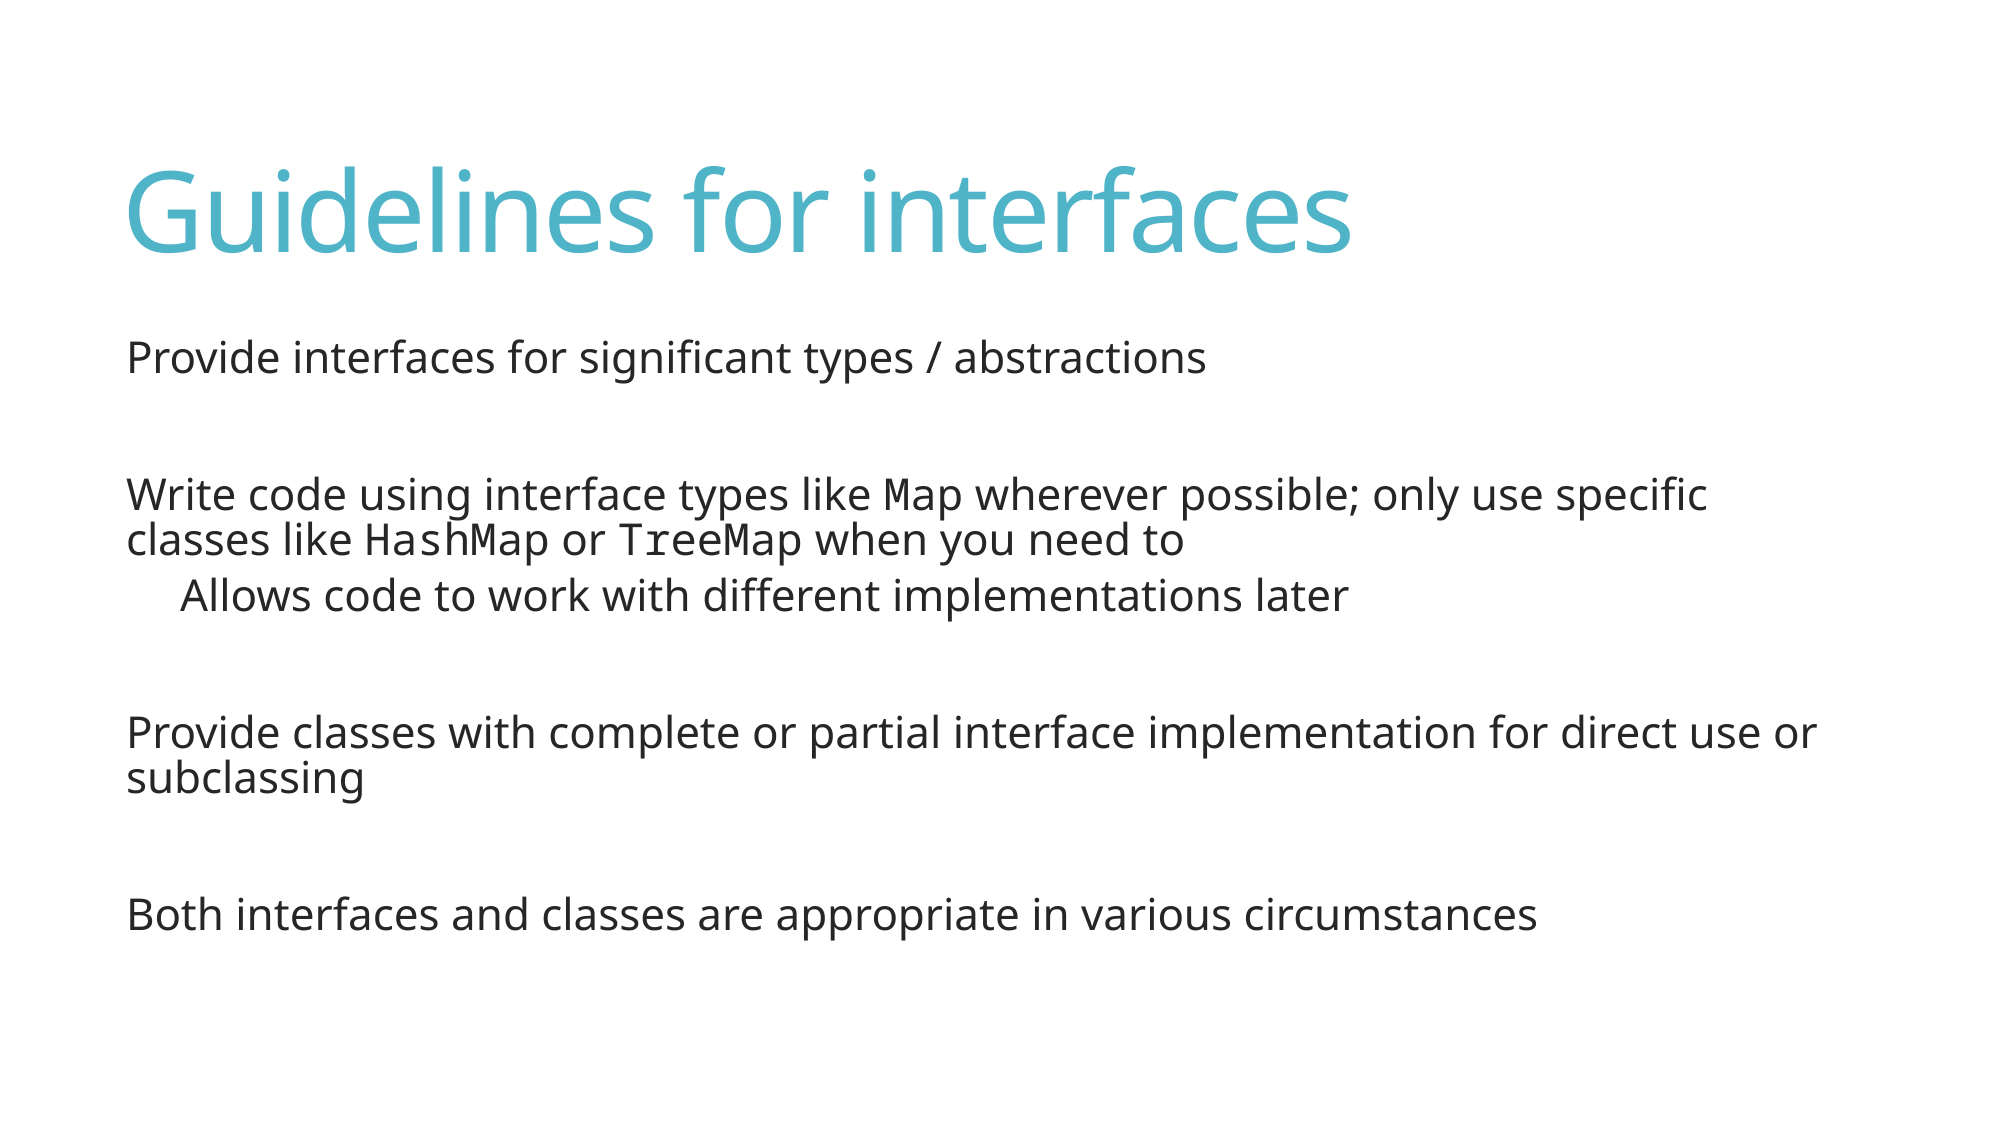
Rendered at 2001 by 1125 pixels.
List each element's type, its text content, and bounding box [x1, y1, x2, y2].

list Provide interfaces for significant types / abstractions Write code using interface types like Map wherever possible; only use specific classes like HashMap or TreeMap when you need to Allows code to work with different implementations later Provide classes with complete or partial interface implementation for direct use or subclassing Both interfaces and classes are appropriate in various circumstances [111, 329, 1876, 948]
title Guidelines for interfaces [107, 81, 1875, 354]
